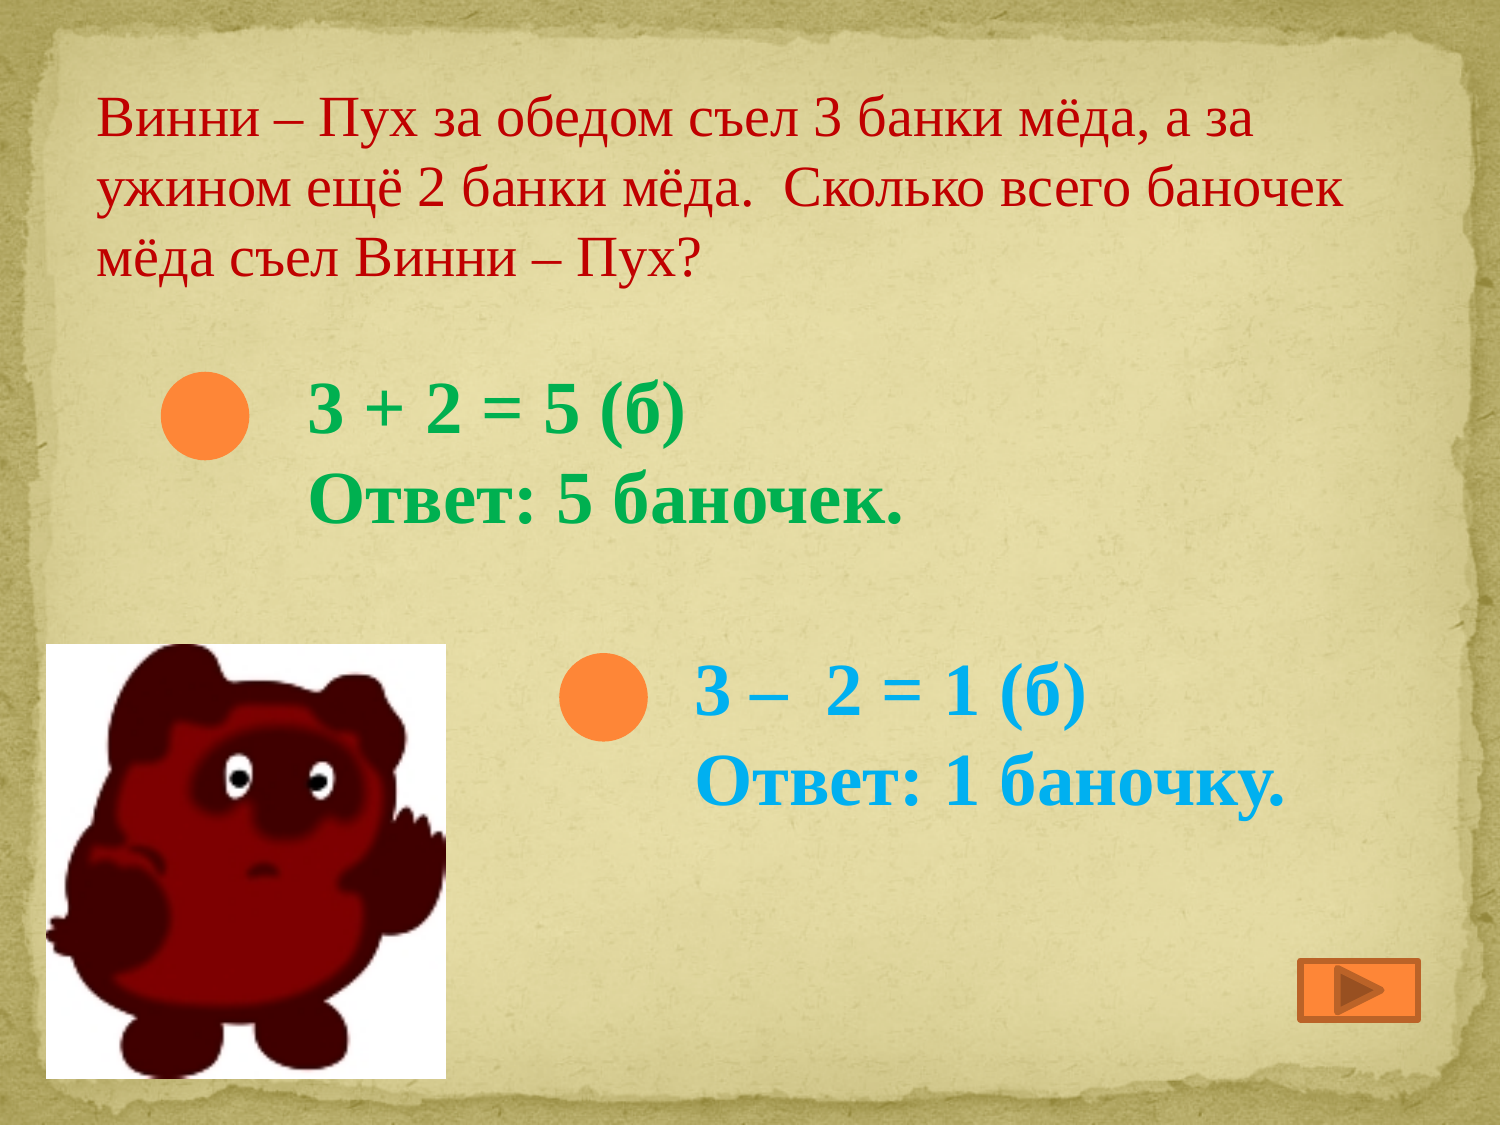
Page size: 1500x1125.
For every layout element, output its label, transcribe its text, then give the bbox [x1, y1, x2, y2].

text_box [559, 653, 648, 742]
text_box 3 + 2 = 5 (б) Ответ: 5 баночек. [292, 351, 973, 547]
text_box Винни – Пух за обедом съел 3 банки мёда, а за ужином ещё 2 банки мёда. Сколько всего баночек мёда съел Винни – Пух? [82, 70, 1442, 295]
text_box 3 – 2 = 1 (б) Ответ: 1 баночку. [679, 632, 1430, 828]
text_box [160, 371, 250, 461]
text_box [1297, 958, 1421, 1023]
picture [46, 644, 446, 1080]
